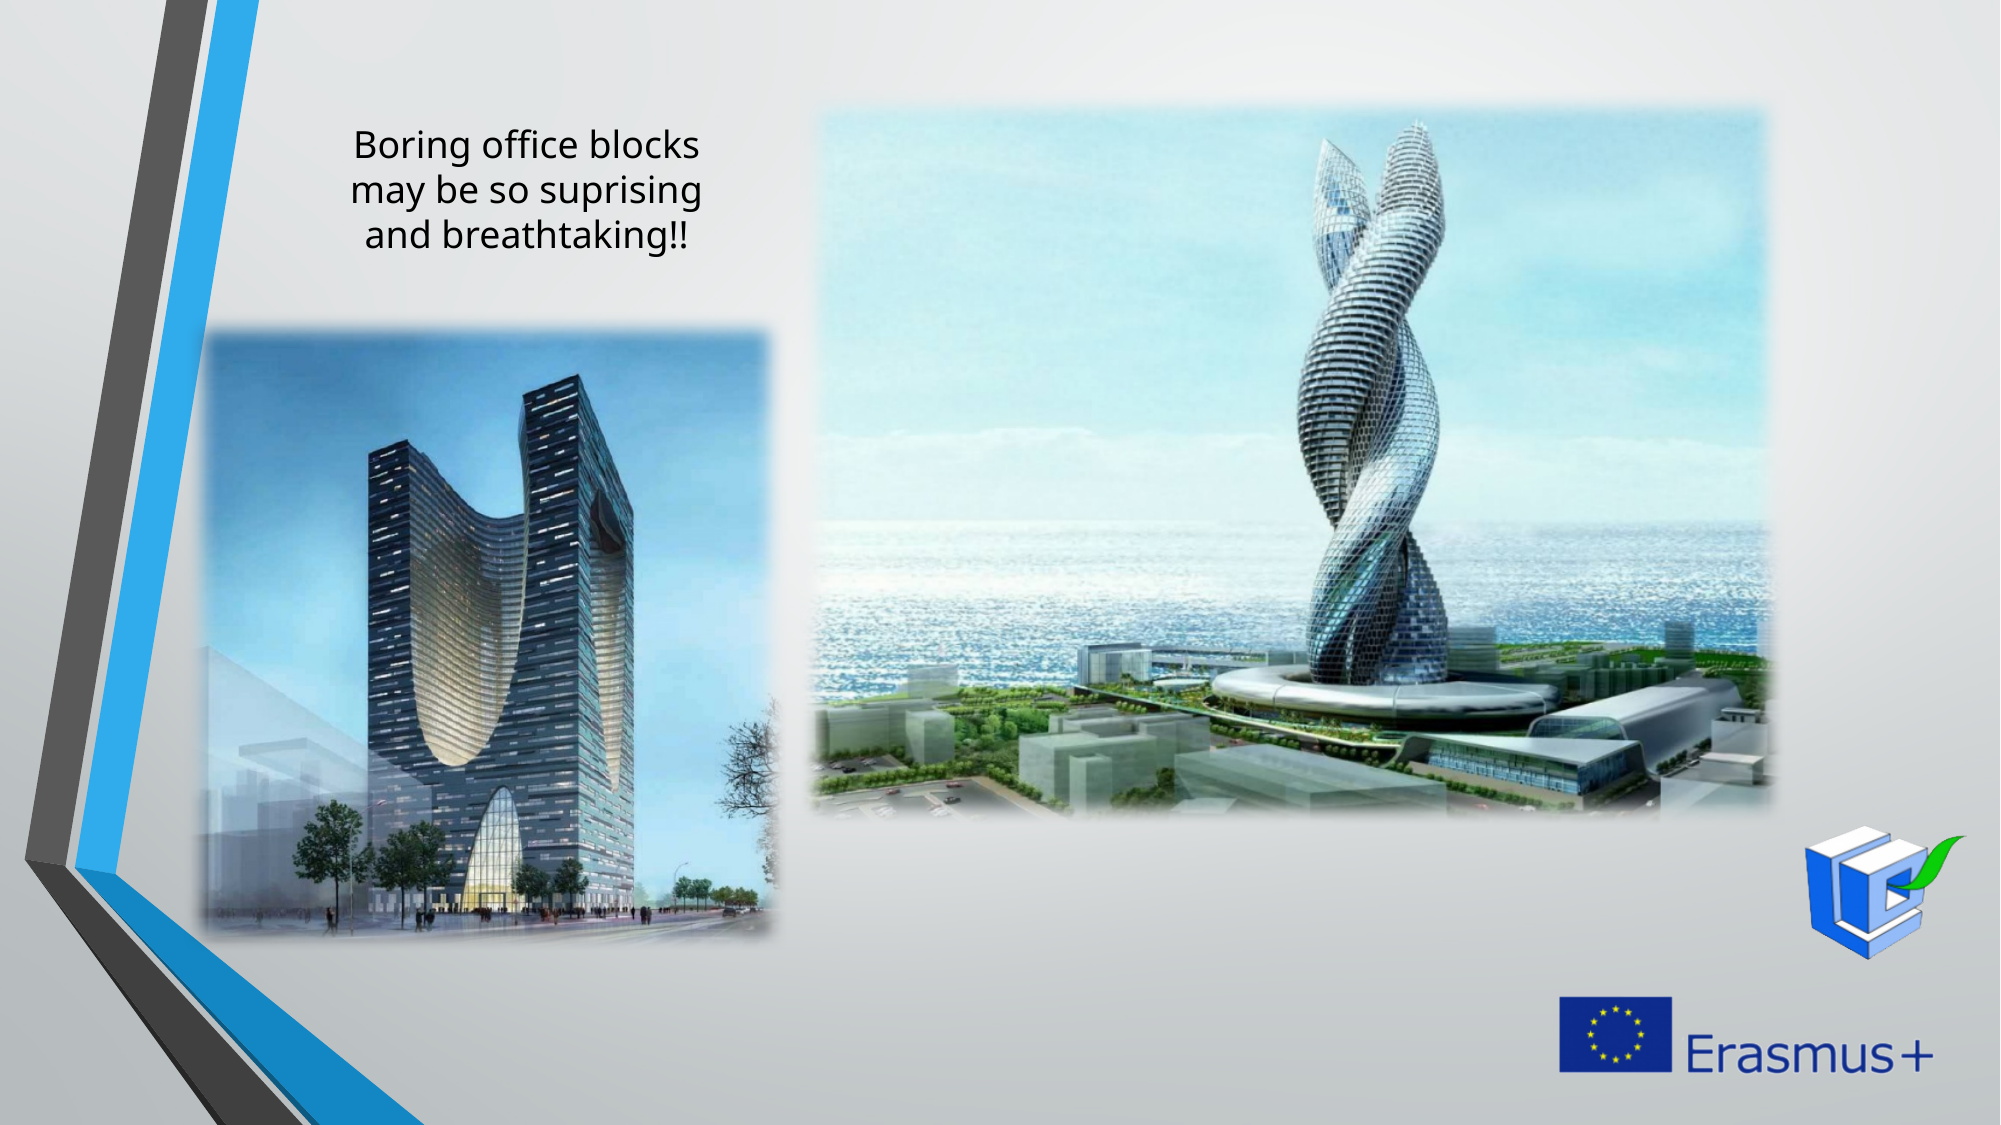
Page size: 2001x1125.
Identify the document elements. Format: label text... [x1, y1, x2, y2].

picture [800, 90, 1996, 1125]
picture [184, 312, 787, 951]
text_box Boring office blocks may be so suprising and breathtaking!! [301, 113, 752, 264]
